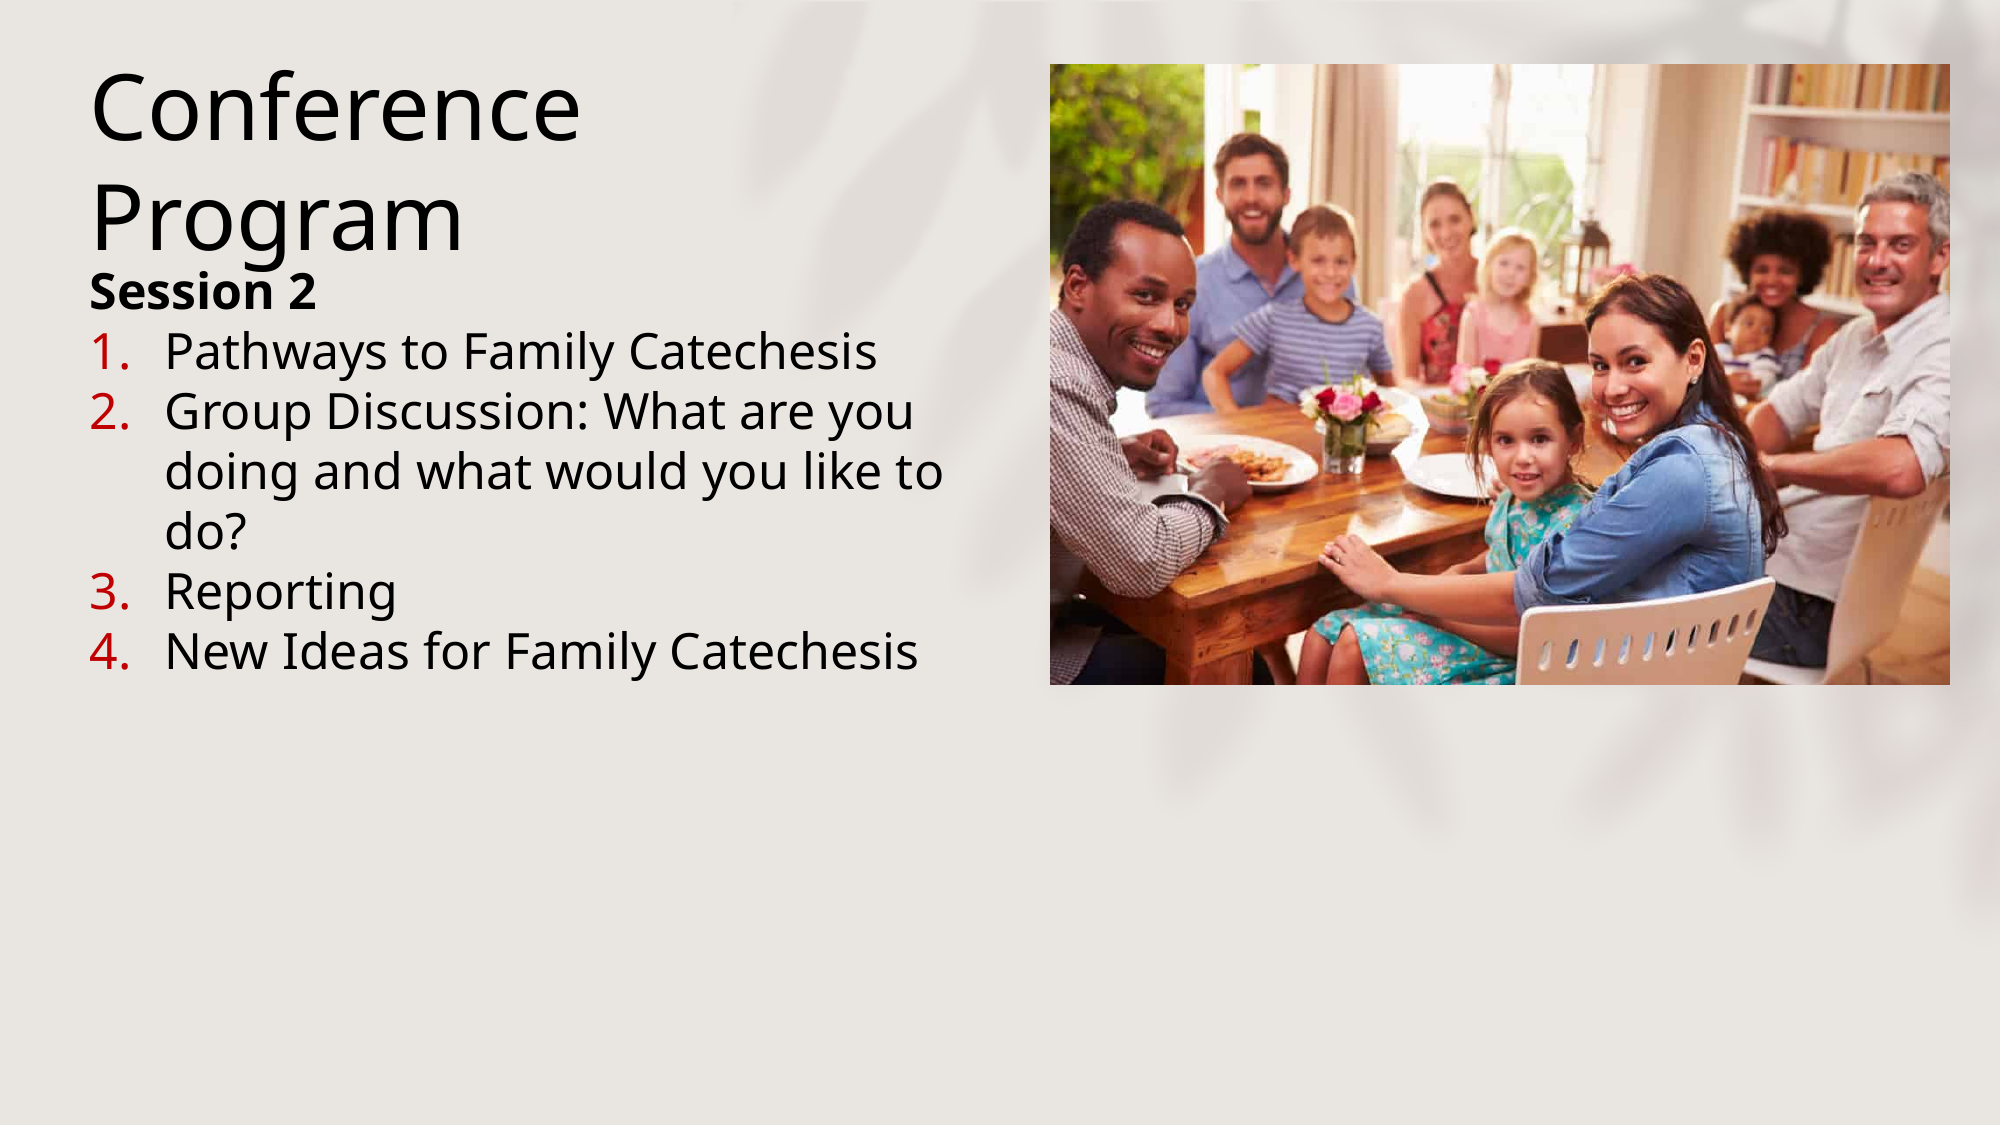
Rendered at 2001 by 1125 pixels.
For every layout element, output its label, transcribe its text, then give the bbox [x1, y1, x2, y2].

list Session 2 Pathways to Family Catechesis Group Discussion: What are you doing and what would you like to do? Reporting New Ideas for Family Catechesis [74, 252, 1000, 1081]
title Conference Program [74, 64, 950, 252]
picture [1050, 64, 1950, 685]
